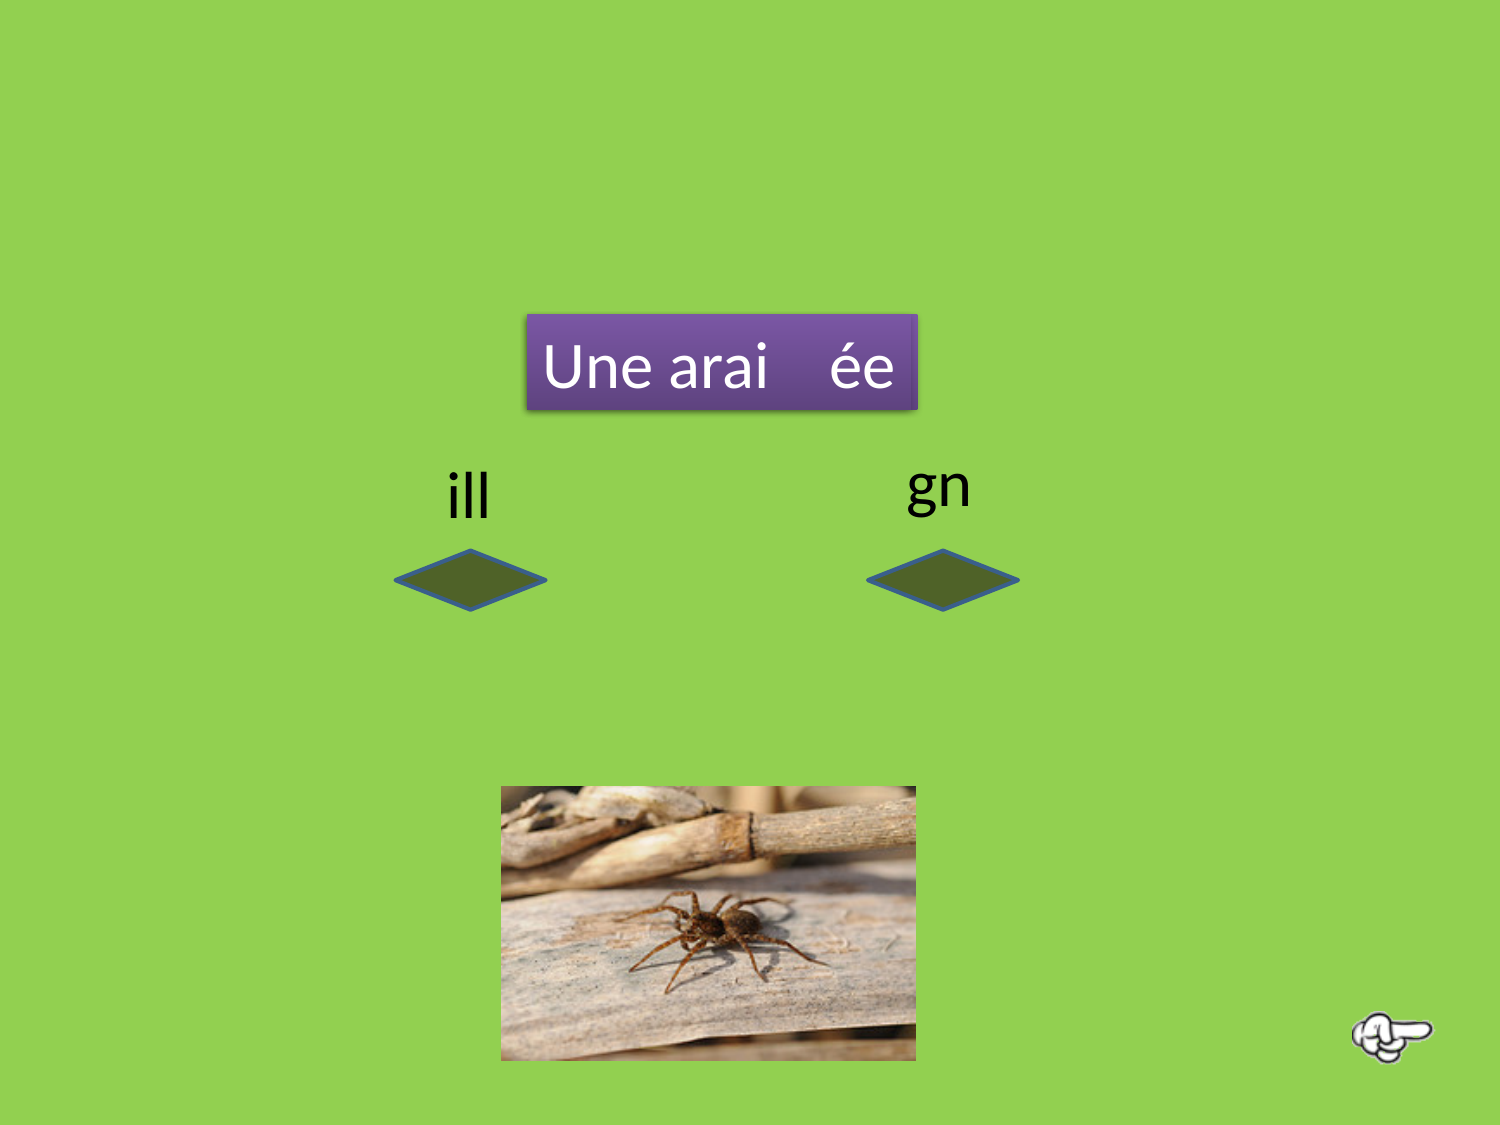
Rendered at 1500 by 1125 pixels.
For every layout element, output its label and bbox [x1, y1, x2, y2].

text_box [393, 548, 548, 612]
text_box [0, 0, 1500, 1125]
text_box [865, 548, 1021, 612]
picture [1352, 1011, 1470, 1067]
picture [501, 786, 916, 1061]
